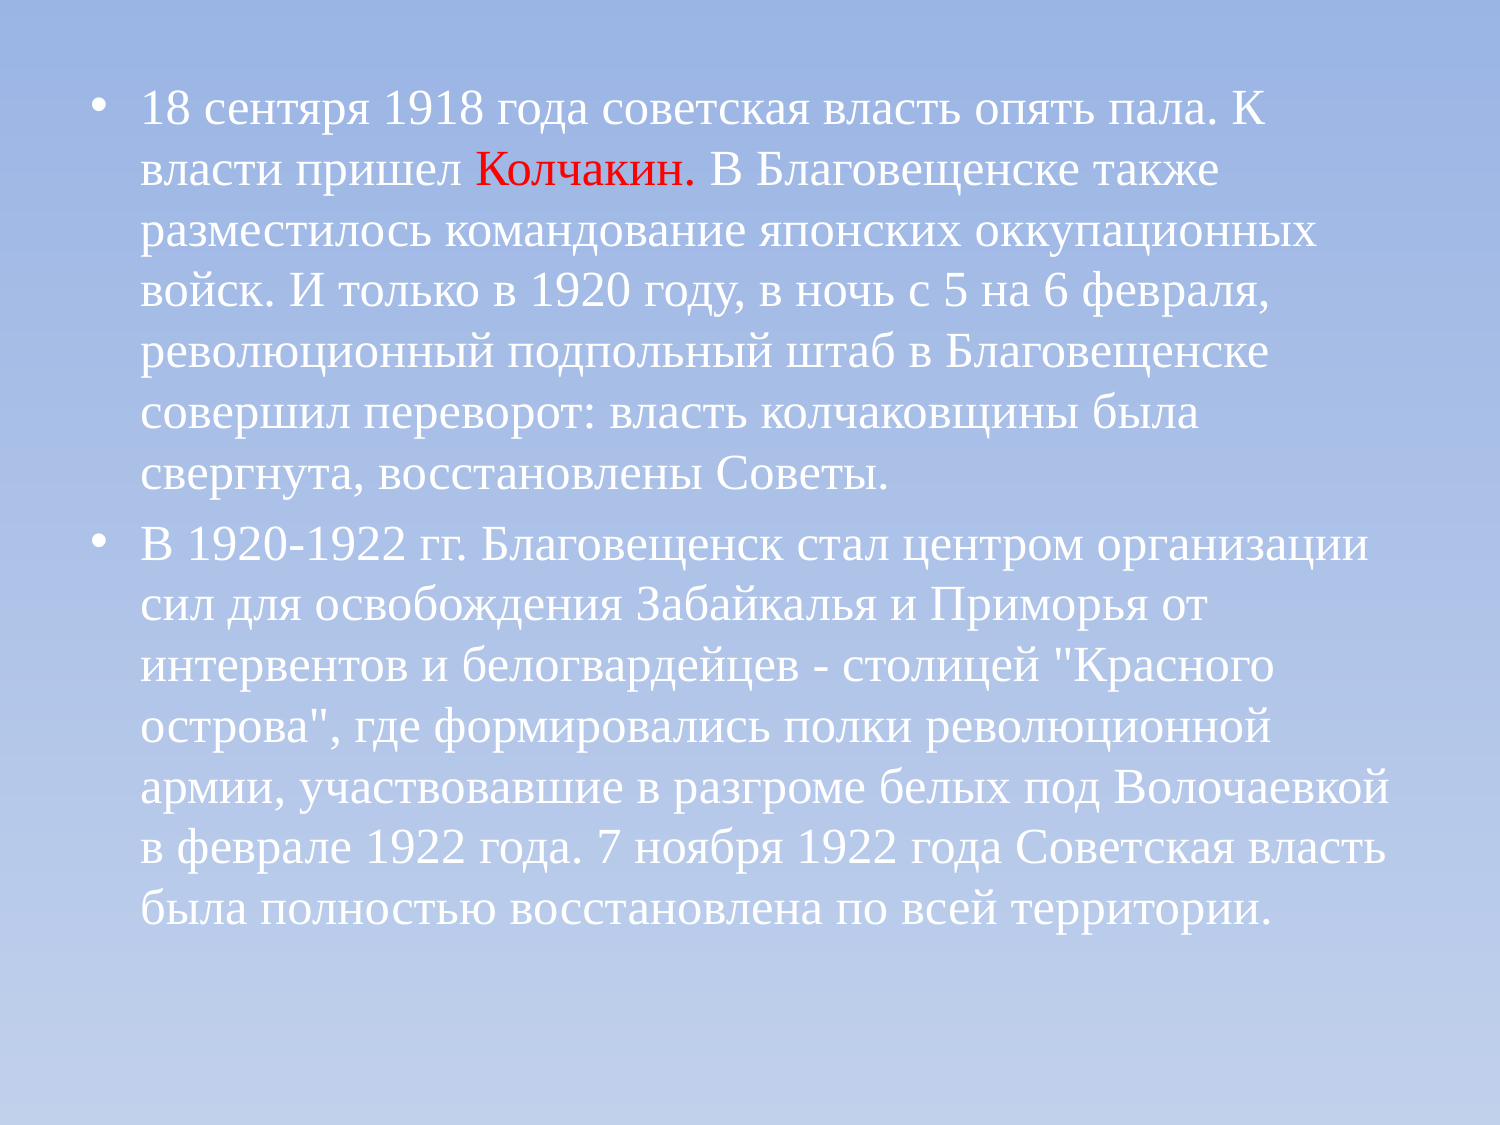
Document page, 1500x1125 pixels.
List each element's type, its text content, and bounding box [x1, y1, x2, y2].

list 18 сентяря 1918 года советская власть опять пала. К власти пришел Колчакин. В Благовещенске также разместилось командование японских оккупационных войск. И только в 1920 году, в ночь с 5 на 6 февраля, революционный подпольный штаб в Благовещенске совершил переворот: власть колчаковщины была свергнута, восстановлены Советы. В 1920-1922 гг. Благовещенск стал центром организации сил для освобождения Забайкалья и Приморья от интервентов и белогвардейцев - столицей "Красного острова", где формировались полки революционной армии, участвовавшие в разгроме белых под Волочаевкой в феврале 1922 года. 7 ноября 1922 года Советская власть была полностью восстановлена по всей территории. [75, 66, 1425, 1005]
